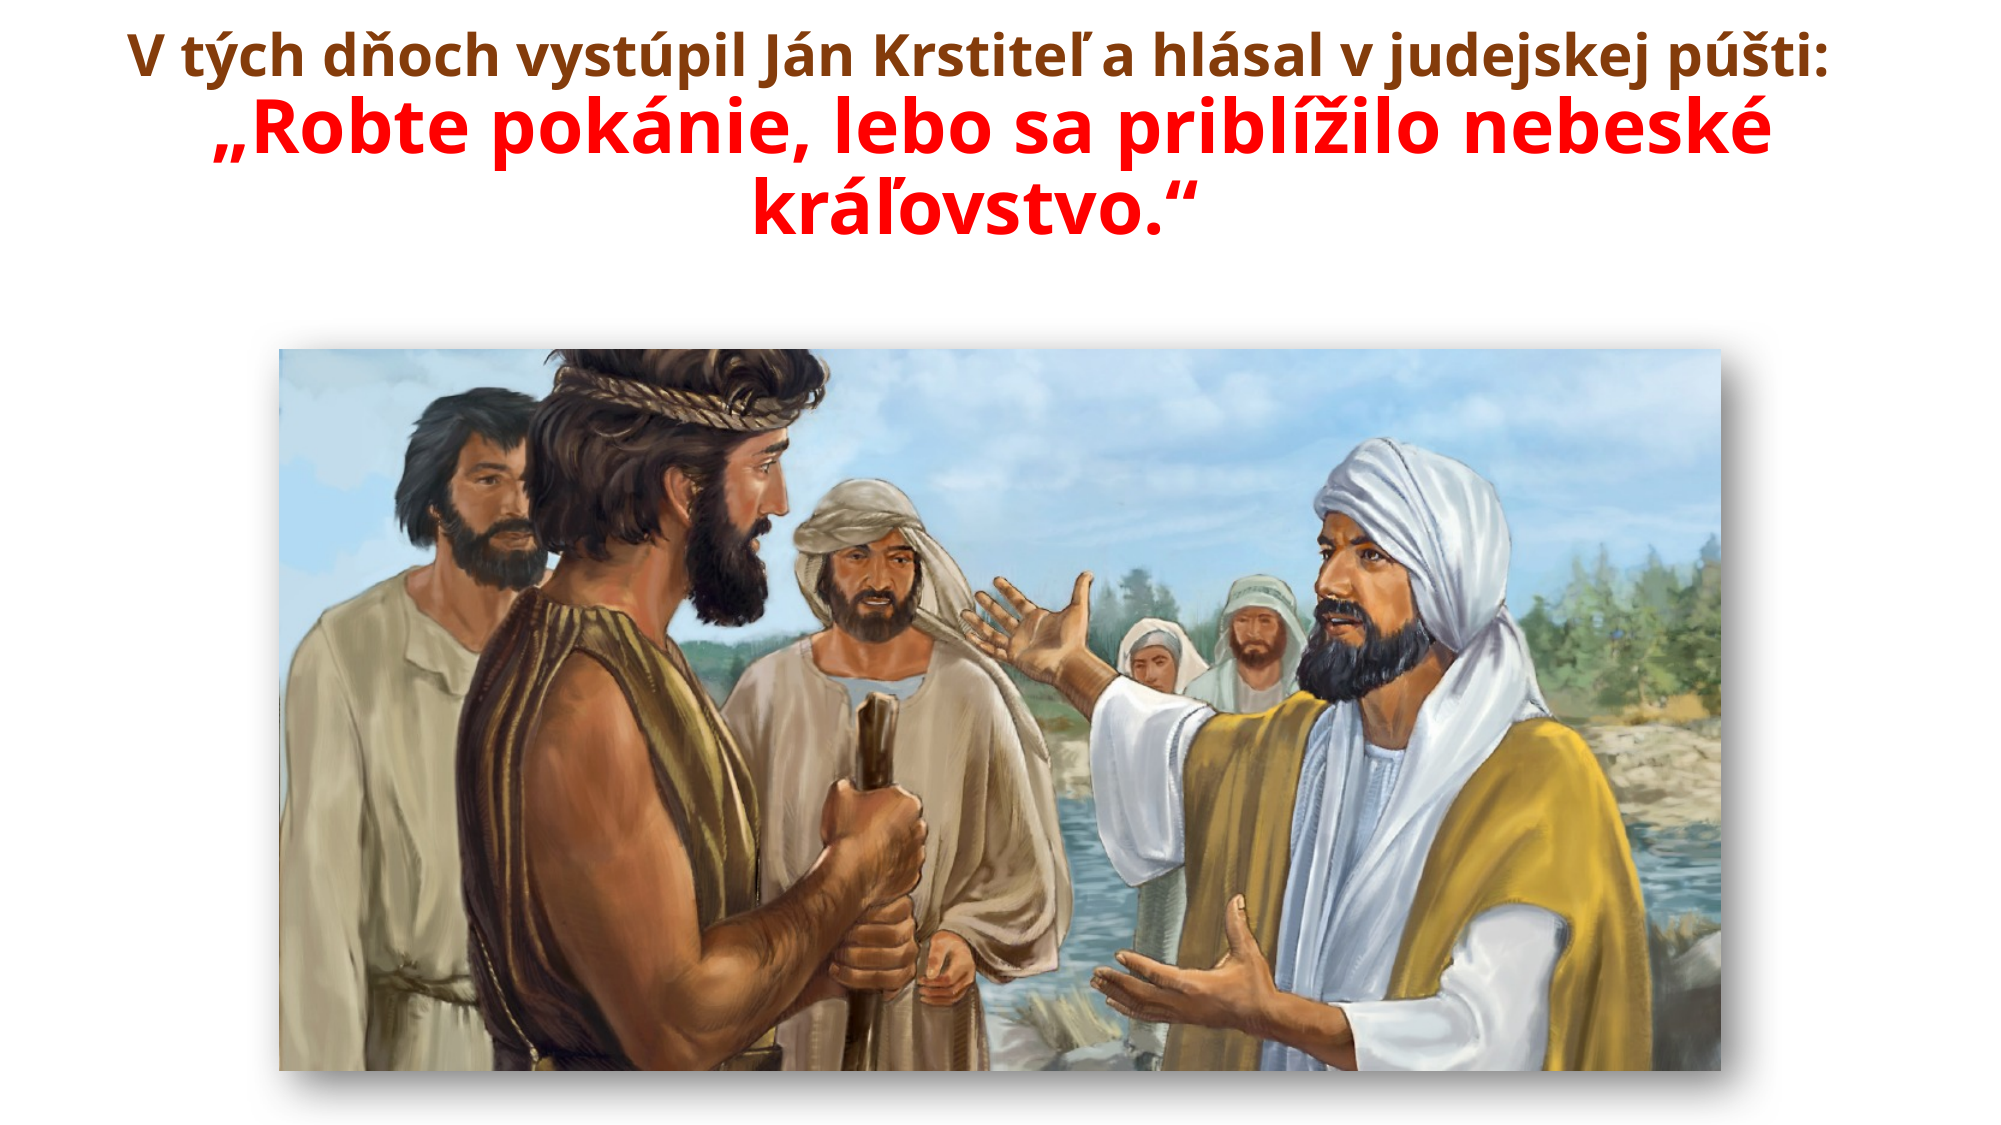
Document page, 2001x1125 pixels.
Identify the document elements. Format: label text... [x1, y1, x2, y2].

picture [279, 349, 1721, 1071]
title V tých dňoch vystúpil Ján Krstiteľ a hlásal v judejskej púšti: „Robte pokánie, lebo sa priblížilo nebeské kráľovstvo.“ [0, 0, 1988, 277]
